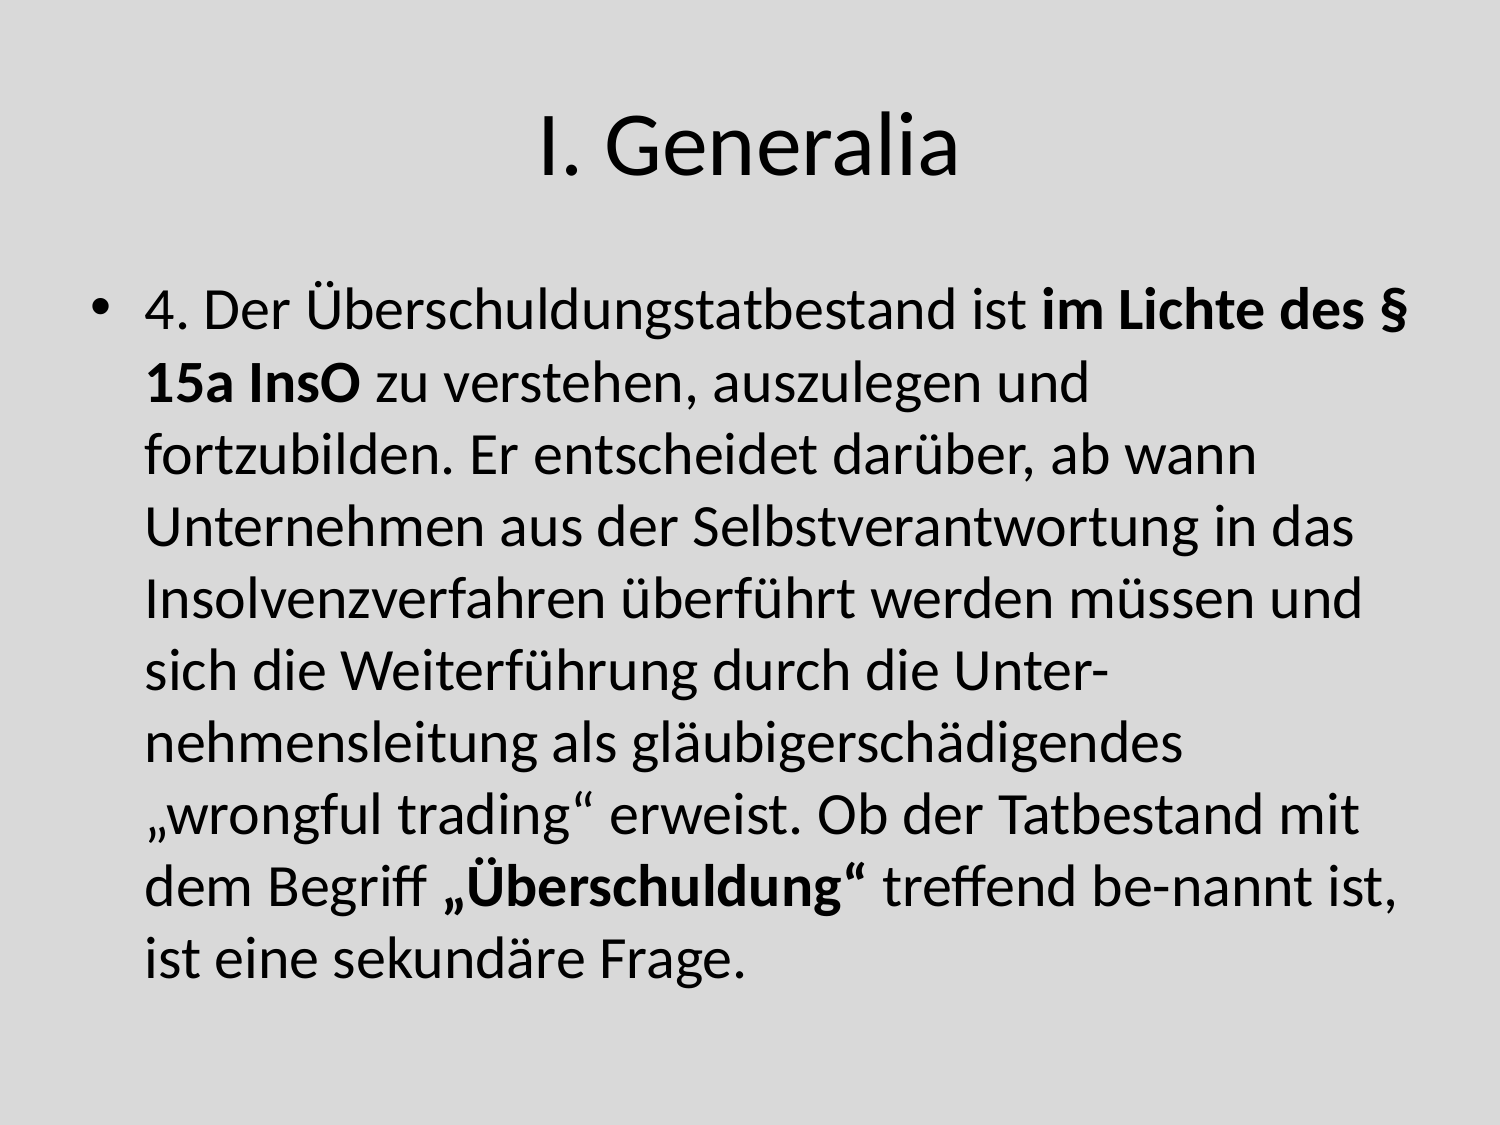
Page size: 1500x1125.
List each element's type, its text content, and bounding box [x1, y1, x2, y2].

title I. Generalia [74, 44, 1426, 233]
list 4. Der Überschuldungstatbestand ist im Lichte des § 15a InsO zu verstehen, auszulegen und fortzubilden. Er entscheidet darüber, ab wann Unternehmen aus der Selbstverantwortung in das Insolvenzverfahren überführt werden müssen und sich die Weiterführung durch die Unter-nehmensleitung als gläubigerschädigendes „wrongful trading“ erweist. Ob der Tatbestand mit dem Begriff „Überschuldung“ treffend be-nannt ist, ist eine sekundäre Frage. [74, 262, 1426, 1006]
